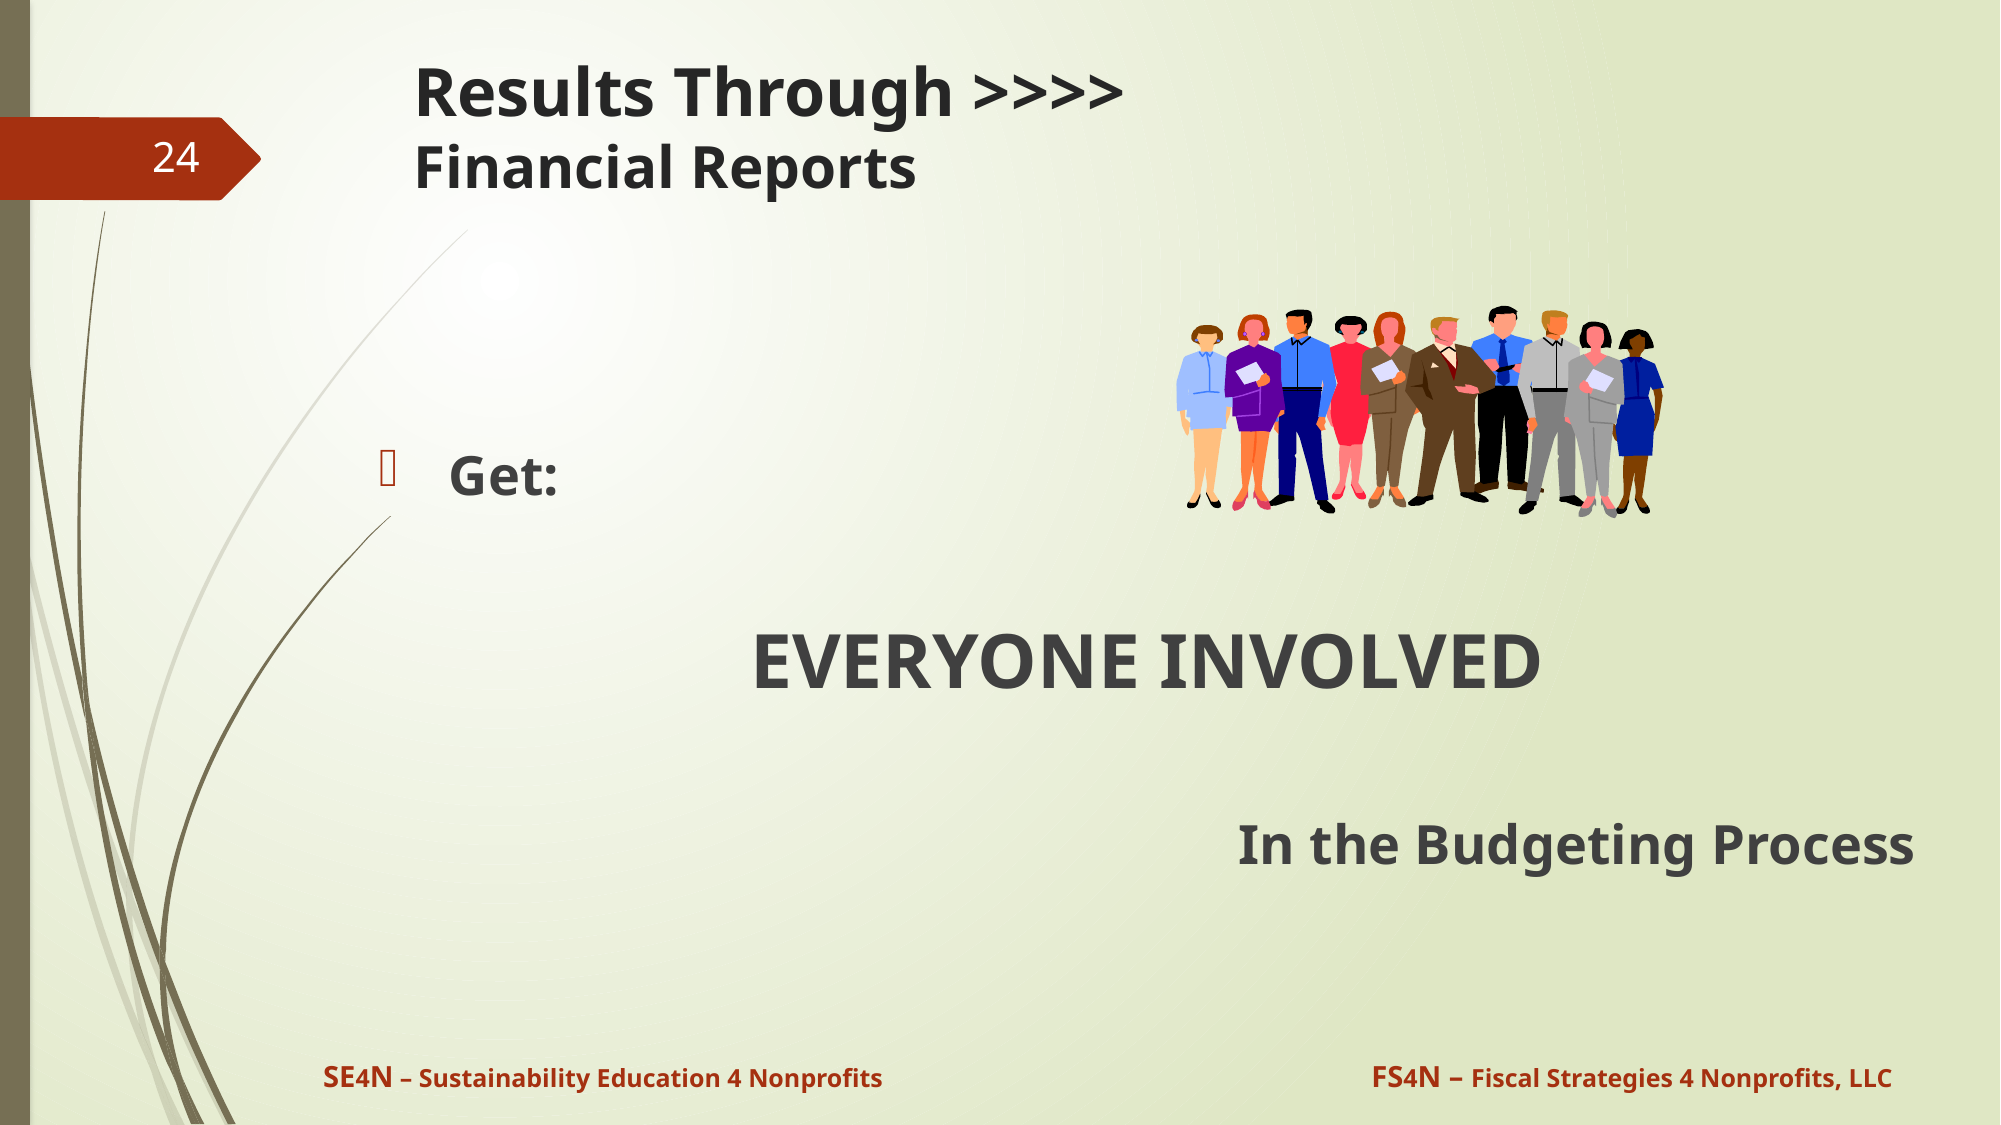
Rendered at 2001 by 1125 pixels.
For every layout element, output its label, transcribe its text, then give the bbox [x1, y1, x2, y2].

text_box FS4N – Fiscal Strategies 4 Nonprofits, LLC [1310, 1035, 1955, 1116]
text_box SE4N – Sustainability Education 4 Nonprofits [300, 1035, 907, 1116]
slide_number 24 [87, 129, 216, 190]
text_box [1176, 305, 1665, 519]
title Results Through >>>> Financial Reports [398, 42, 1633, 235]
list Get: EVERYONE INVOLVED In the Budgeting Process [363, 236, 1932, 1032]
